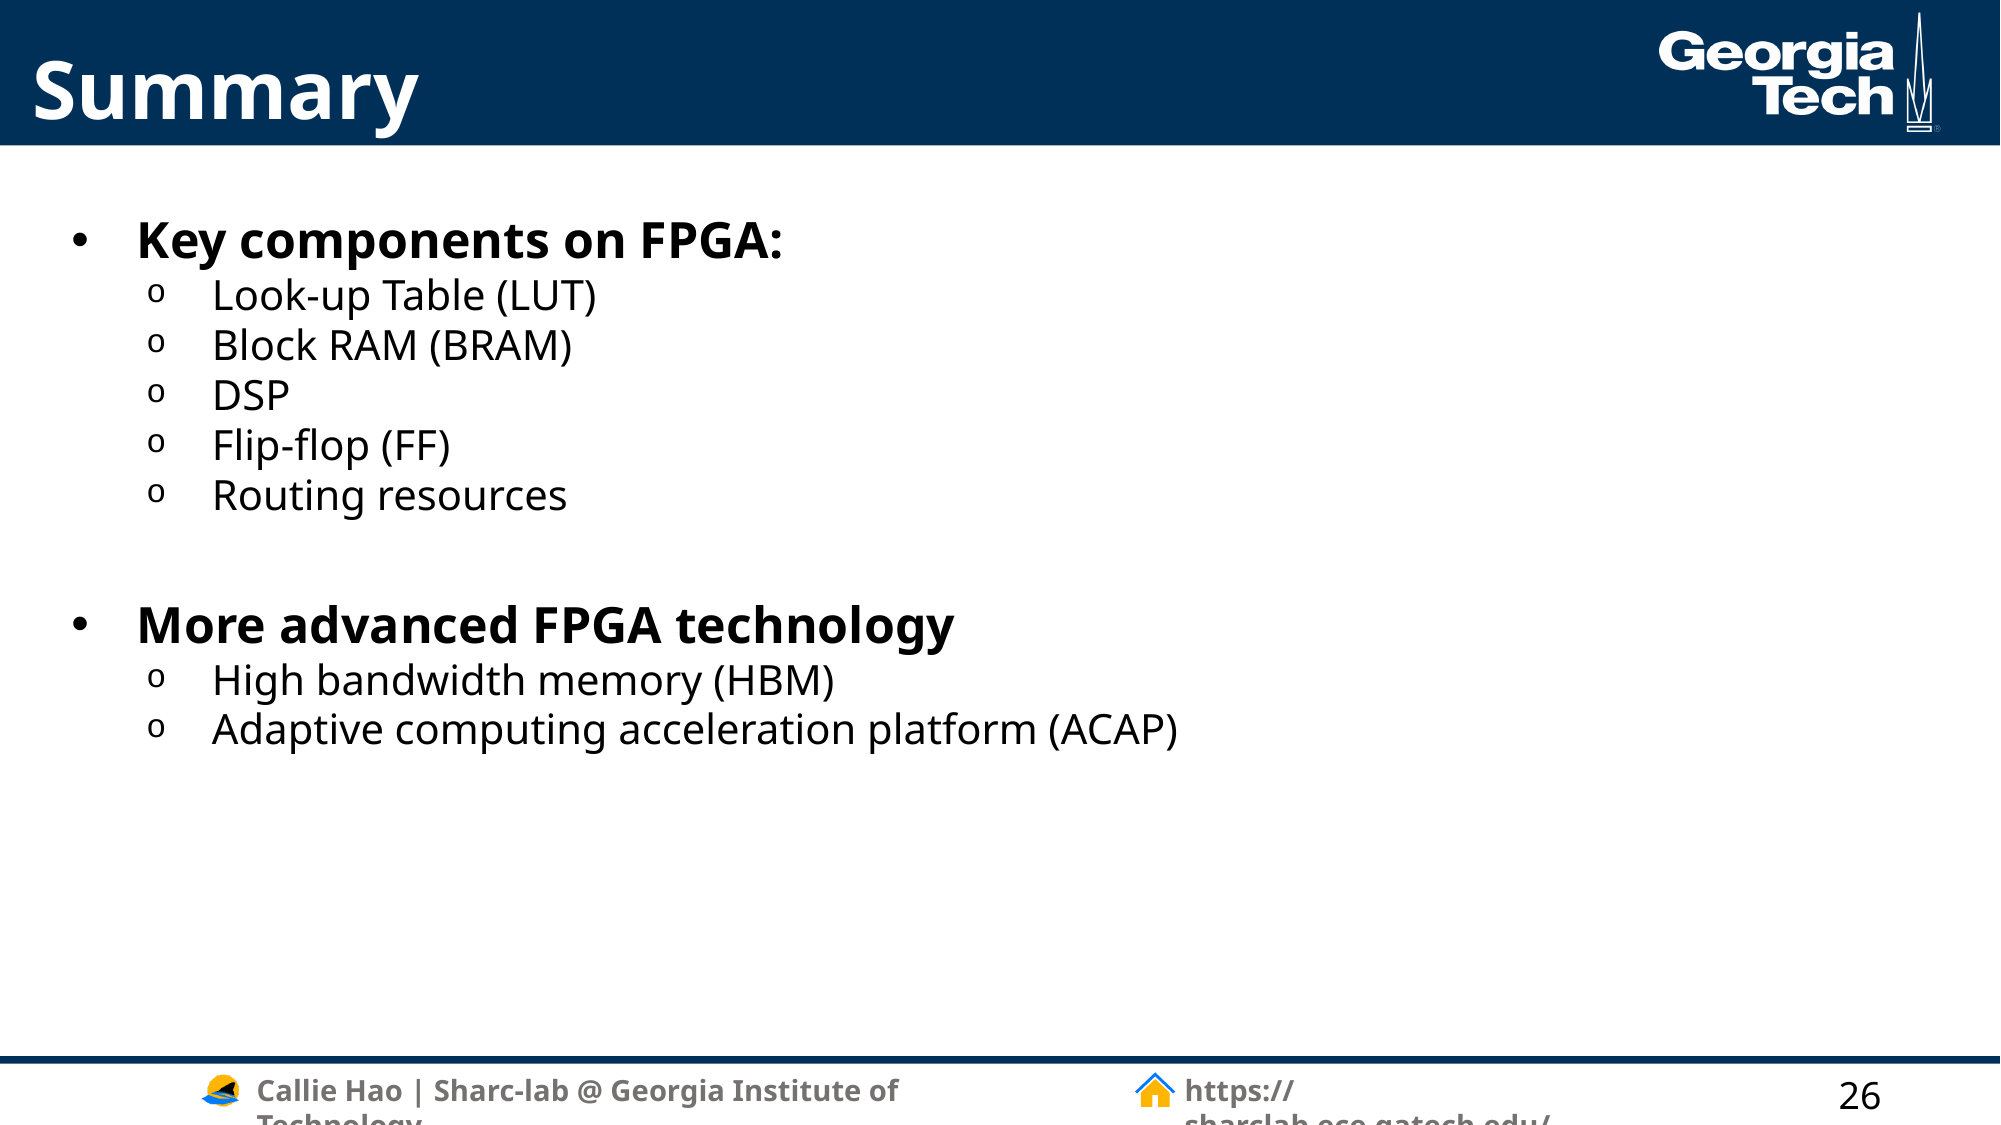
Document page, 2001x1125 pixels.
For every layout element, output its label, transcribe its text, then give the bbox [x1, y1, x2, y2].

picture [1659, 12, 1941, 133]
picture [199, 1071, 243, 1107]
title Summary [17, 42, 1875, 145]
slide_number 26 [1823, 1064, 1941, 1114]
list Key components on FPGA: Look-up Table (LUT) Block RAM (BRAM) DSP Flip-flop (FF) Routing resources More advanced FPGA technology High bandwidth memory (HBM) Adaptive computing acceleration platform (ACAP) [56, 201, 1941, 1014]
